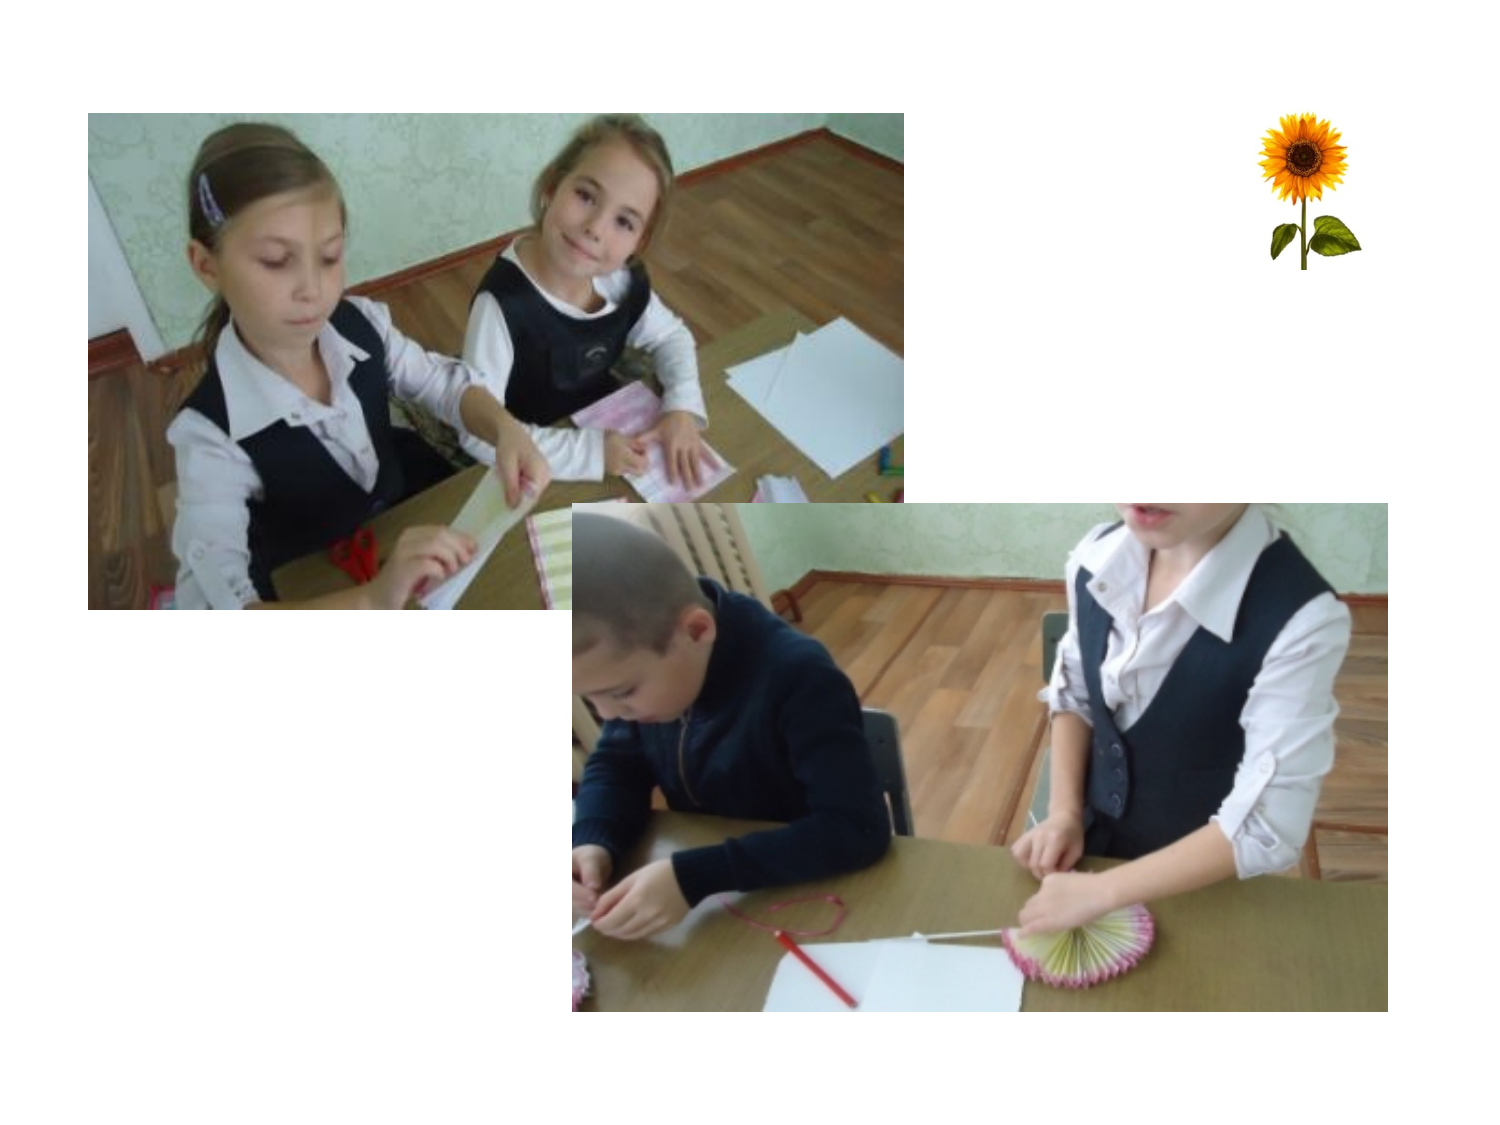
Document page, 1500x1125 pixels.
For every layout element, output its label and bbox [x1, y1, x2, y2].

picture [572, 503, 1389, 1012]
list [88, 113, 904, 610]
picture [1222, 101, 1391, 270]
